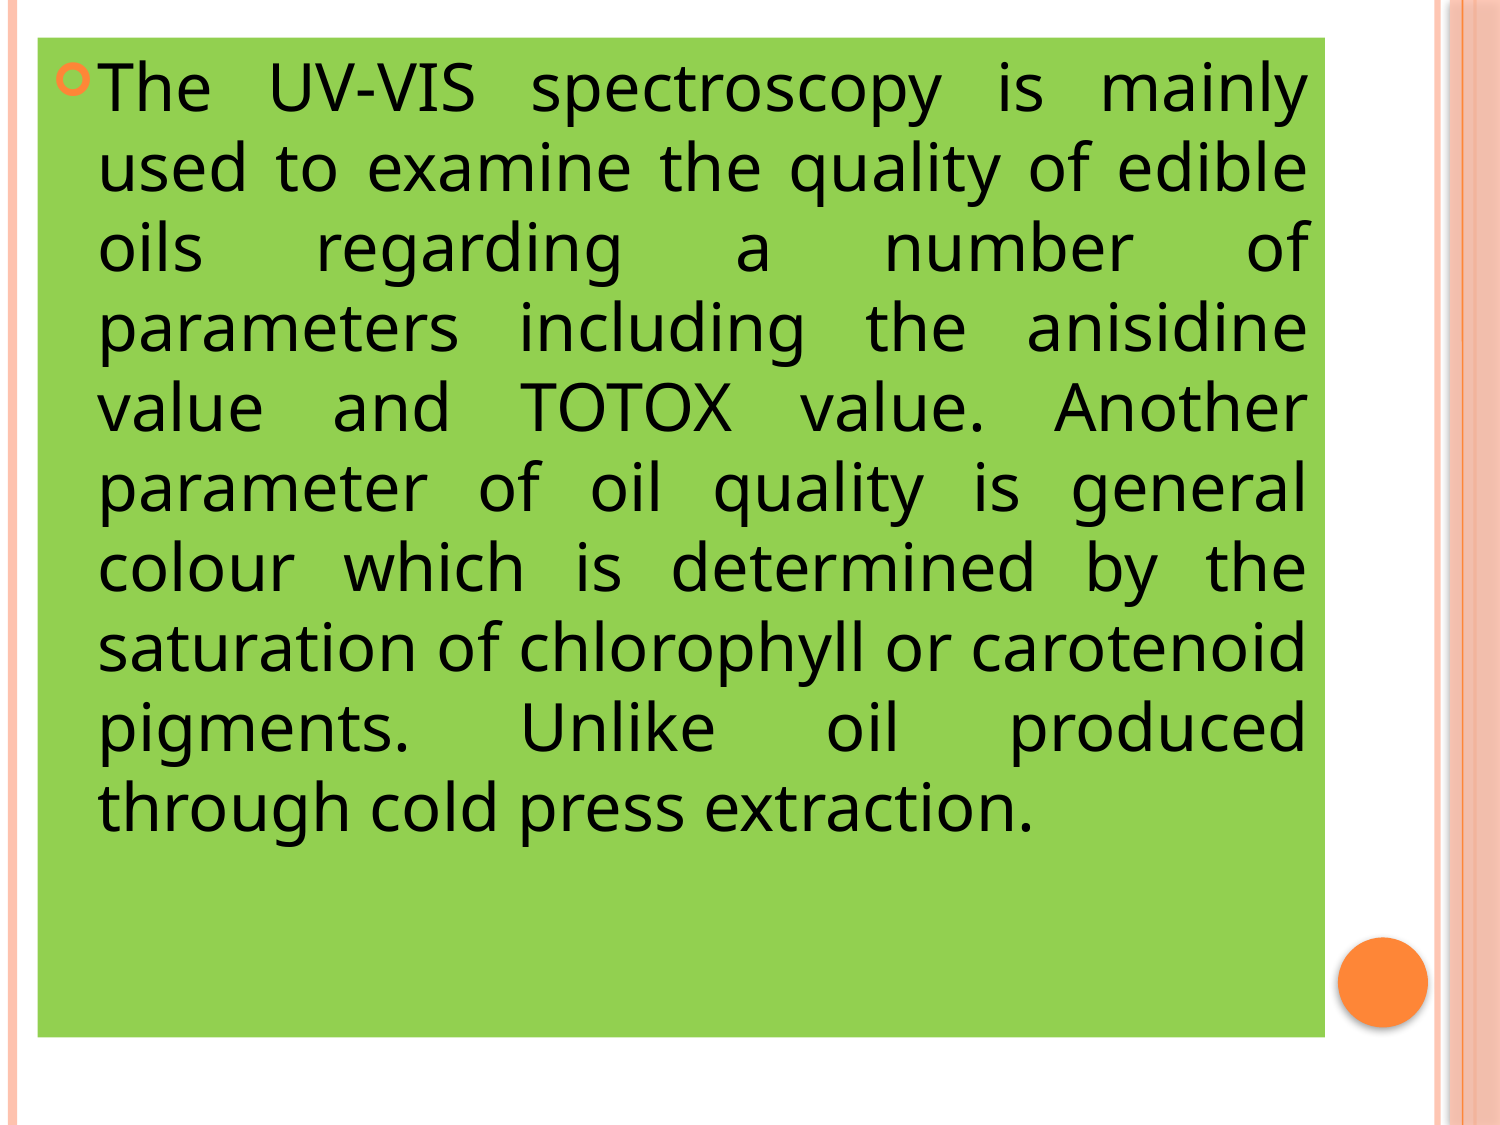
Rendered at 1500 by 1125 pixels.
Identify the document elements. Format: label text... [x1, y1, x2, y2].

list The UV-VIS spectroscopy is mainly used to examine the quality of edible oils regarding a number of parameters including the anisidine value and TOTOX value. Another parameter of oil quality is general colour which is determined by the saturation of chlorophyll or carotenoid pigments. Unlike oil produced through cold press extraction. [37, 37, 1325, 1038]
